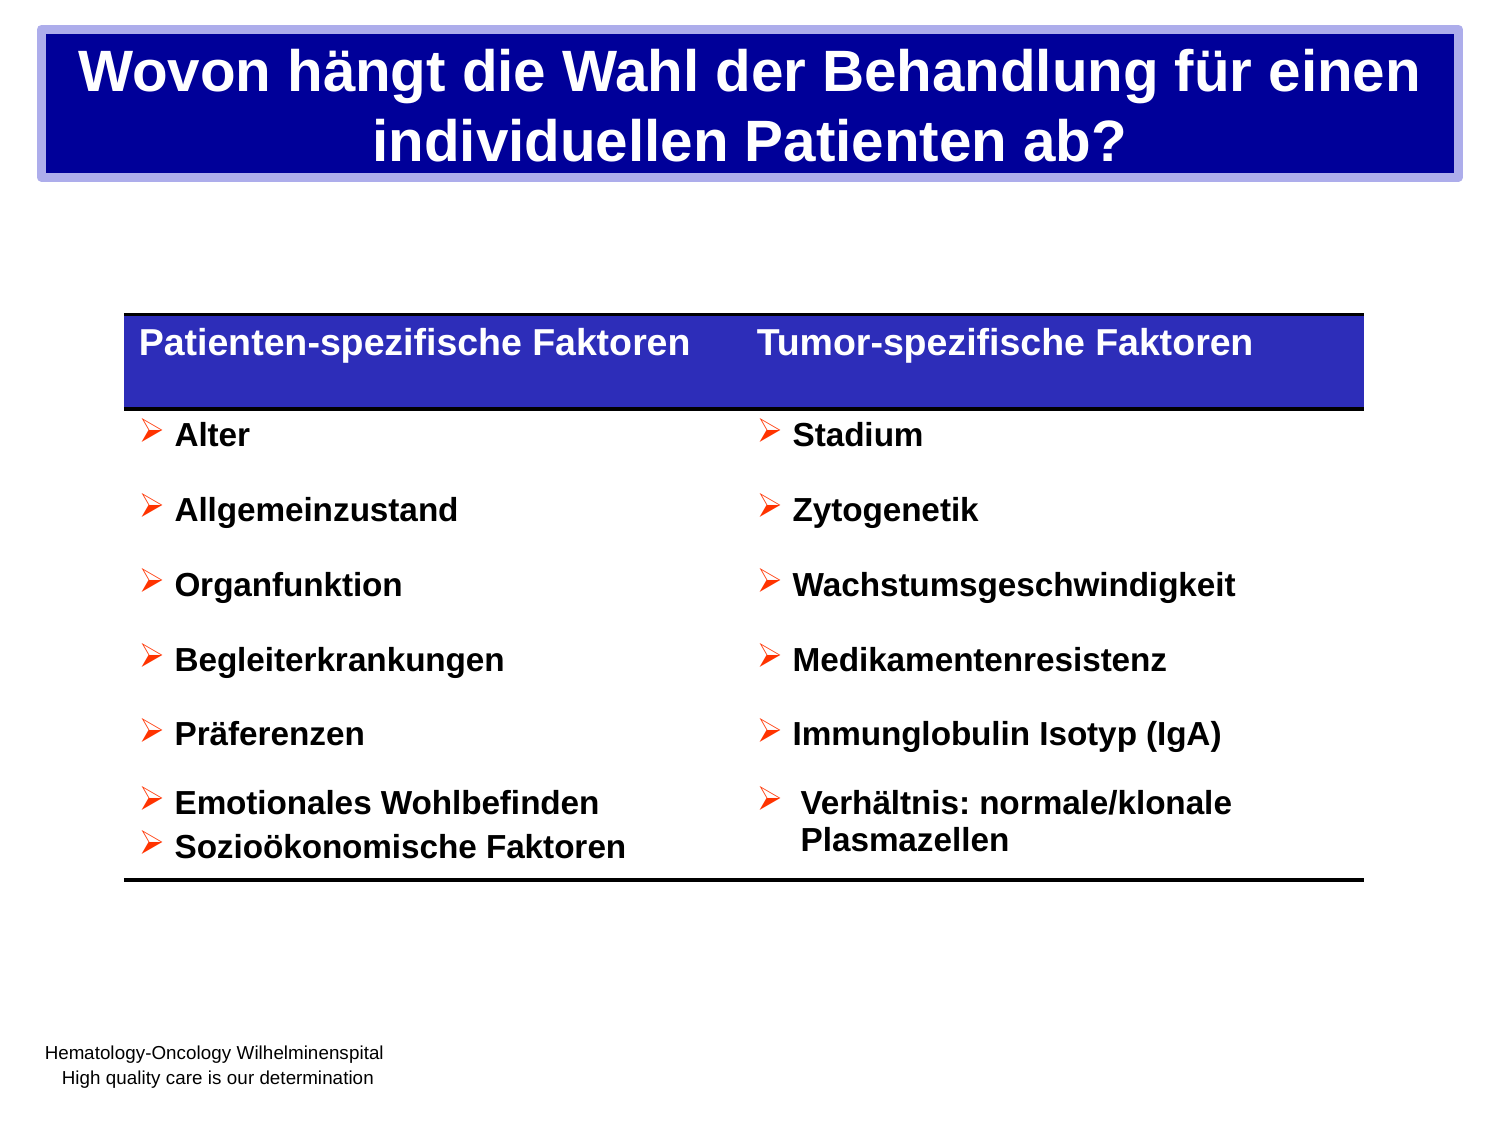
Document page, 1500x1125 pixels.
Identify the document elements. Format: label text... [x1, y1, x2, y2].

table_cell Immunglobulin Isotyp (IgA) [742, 708, 1364, 777]
table_cell Präferenzen [124, 708, 742, 777]
title Wovon hängt die Wahl der Behandlung für einen individuellen Patienten ab? [41, 29, 1459, 178]
table_header Tumor-spezifische Faktoren [742, 316, 1364, 407]
table_cell Begleiterkrankungen [124, 634, 742, 708]
table_cell Emotionales Wohlbefinden Sozioökonomische Faktoren [124, 777, 742, 878]
table_cell Medikamentenresistenz [742, 634, 1364, 708]
table_cell Zytogenetik [742, 484, 1364, 559]
table_header Patienten-spezifische Faktoren [124, 316, 742, 407]
table_cell Organfunktion [124, 559, 742, 634]
table_cell Alter [124, 411, 742, 484]
table_cell Verhältnis: normale/klonale Plasmazellen [742, 777, 1364, 878]
table_cell Wachstumsgeschwindigkeit [742, 559, 1364, 634]
table_cell Allgemeinzustand [124, 484, 742, 559]
table_cell Stadium [742, 411, 1364, 484]
